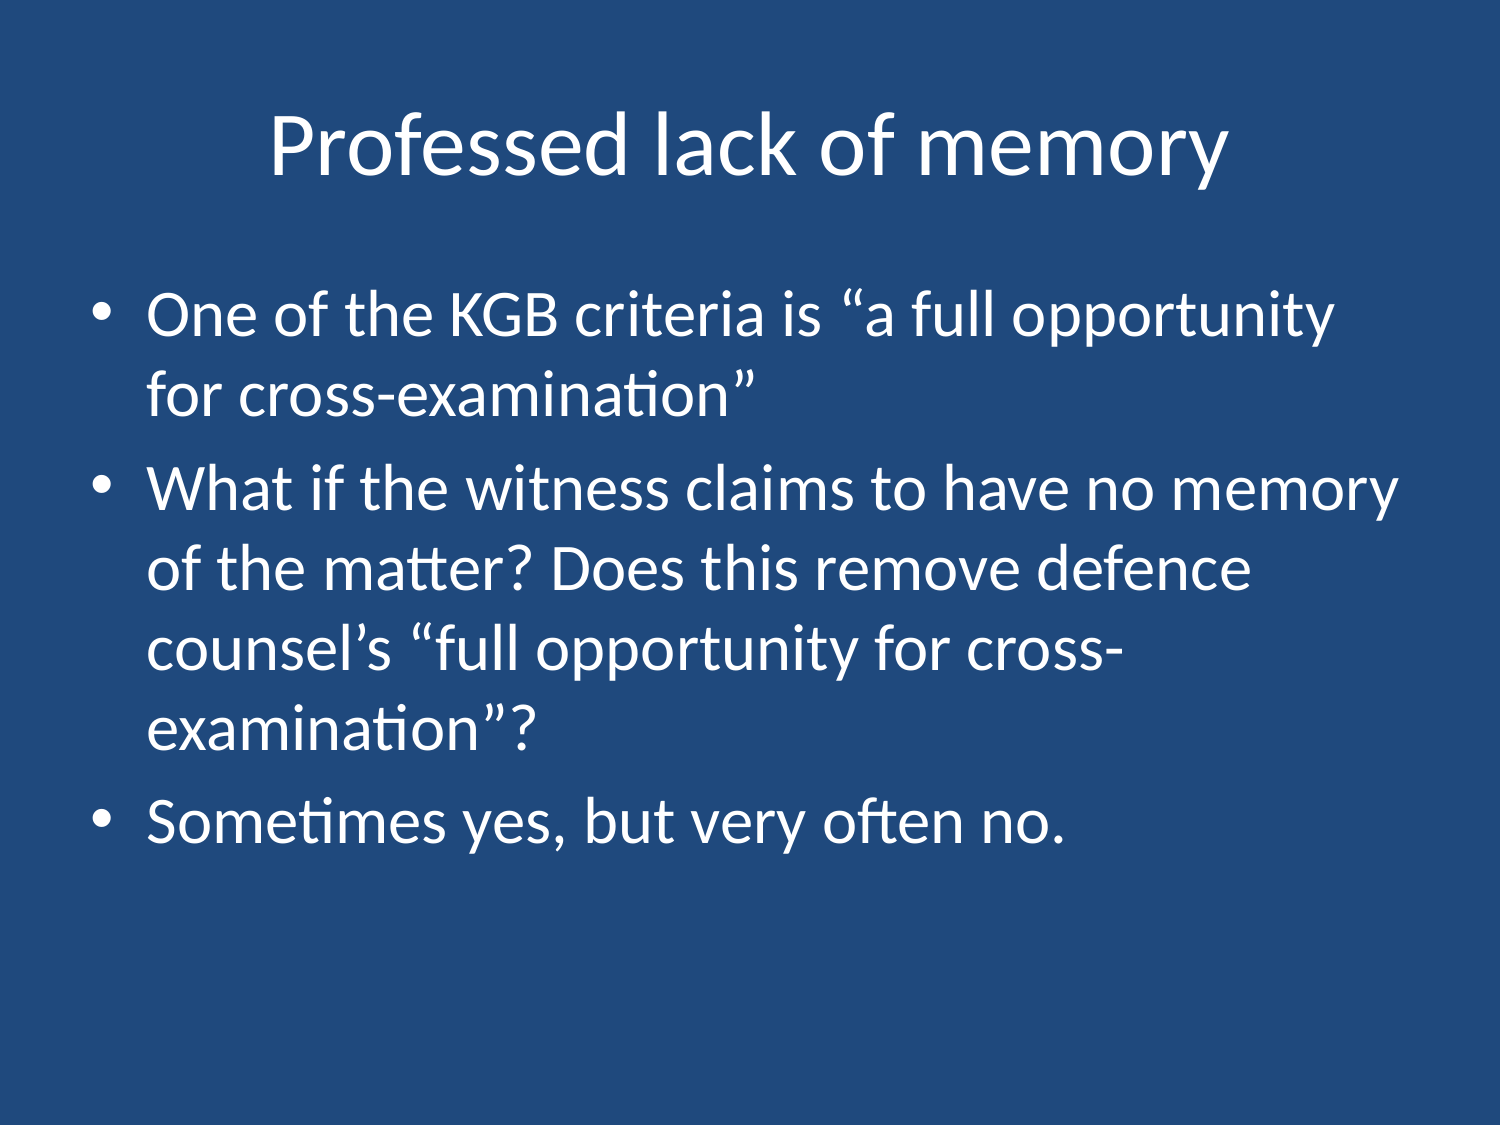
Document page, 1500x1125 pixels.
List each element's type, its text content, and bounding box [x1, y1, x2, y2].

title Professed lack of memory [75, 45, 1425, 233]
list One of the KGB criteria is “a full opportunity for cross-examination” What if the witness claims to have no memory of the matter? Does this remove defence counsel’s “full opportunity for cross-examination”? Sometimes yes, but very often no. [75, 262, 1425, 1125]
